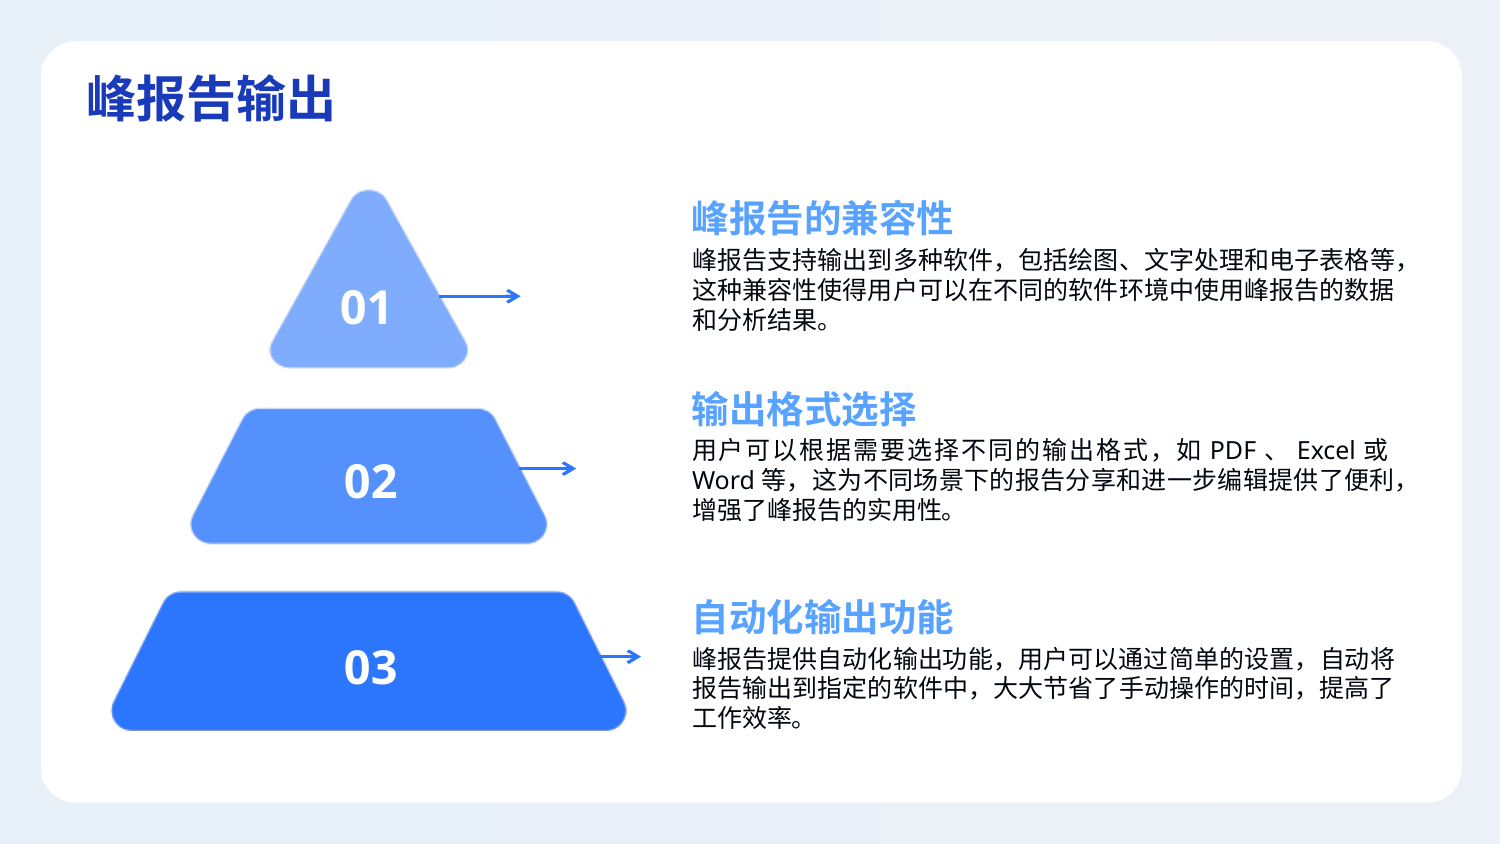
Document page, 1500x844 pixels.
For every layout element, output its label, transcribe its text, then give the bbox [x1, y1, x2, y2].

text_box 峰报告支持输出到多种软件，包括绘图、文字处理和电子表格等，这种兼容性使得用户可以在不同的软件环境中使用峰报告的数据和分析结果。 [743, 228, 1411, 351]
text_box 自动化输出功能 [743, 577, 1397, 627]
text_box 峰报告的兼容性 [743, 179, 1397, 228]
text_box 输出格式选择 [743, 370, 1397, 419]
picture [0, 0, 1500, 844]
text_box 用户可以根据需要选择不同的输出格式，如PDF、Excel或Word等，这为不同场景下的报告分享和进一步编辑提供了便利，增强了峰报告的实用性。 [743, 419, 1411, 541]
text_box 峰报告提供自动化输出功能，用户可以通过简单的设置，自动将报告输出到指定的软件中，大大节省了手动操作的时间，提高了工作效率。 [743, 627, 1411, 749]
text_box 峰报告输出 [71, 44, 1449, 144]
